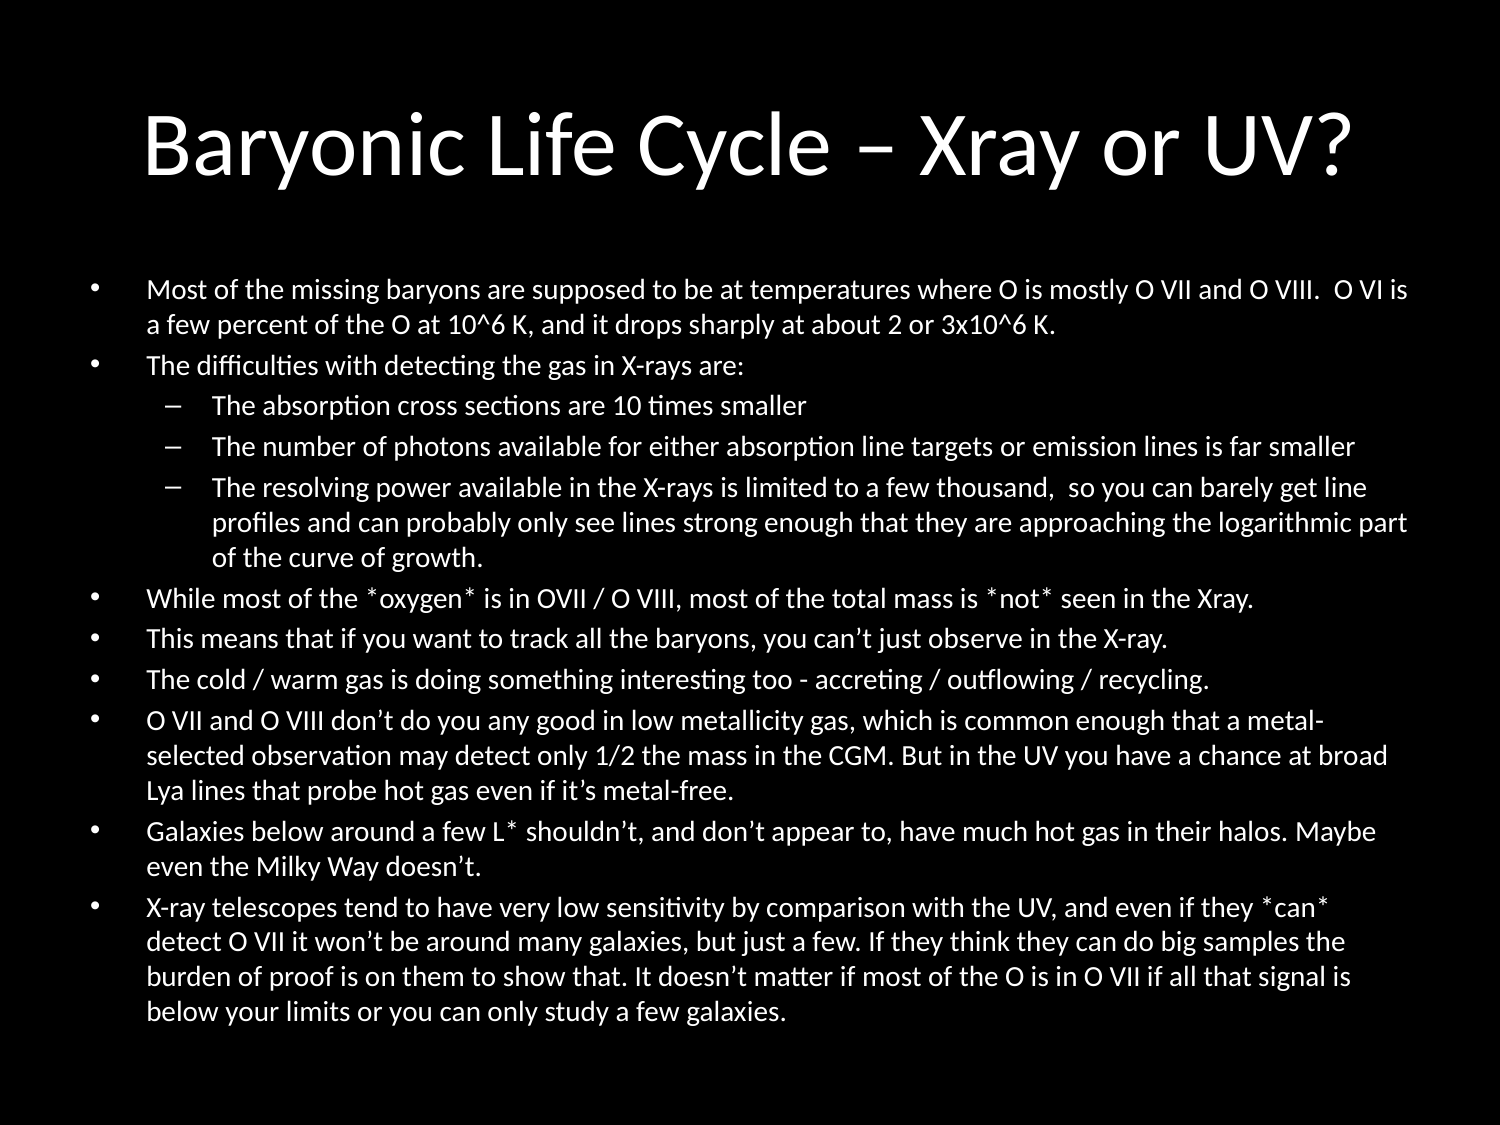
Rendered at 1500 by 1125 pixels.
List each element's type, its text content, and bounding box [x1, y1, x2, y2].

list Most of the missing baryons are supposed to be at temperatures where O is mostly O VII and O VIII. O VI is a few percent of the O at 10^6 K, and it drops sharply at about 2 or 3x10^6 K. The difficulties with detecting the gas in X-rays are: The absorption cross sections are 10 times smaller The number of photons available for either absorption line targets or emission lines is far smaller The resolving power available in the X-rays is limited to a few thousand, so you can barely get line profiles and can probably only see lines strong enough that they are approaching the logarithmic part of the curve of growth. While most of the *oxygen* is in OVII / O VIII, most of the total mass is *not* seen in the Xray. This means that if you want to track all the baryons, you can’t just observe in the X-ray. The cold / warm gas is doing something interesting too - accreting / outflowing / recycling. O VII and O VIII don’t do you any good in low metallicity gas, which is common enough that a metal-selected observation may detect only 1/2 the mass in the CGM. But in the UV you have a chance at broad Lya lines that probe hot gas even if it’s metal-free. Galaxies below around a few L* shouldn’t, and don’t appear to, have much hot gas in their halos. Maybe even the Milky Way doesn’t. X-ray telescopes tend to have very low sensitivity by comparison with the UV, and even if they *can* detect O VII it won’t be around many galaxies, but just a few. If they think they can do big samples the burden of proof is on them to show that. It doesn’t matter if most of the O is in O VII if all that signal is below your limits or you can only study a few galaxies. [75, 262, 1425, 1005]
title Baryonic Life Cycle – Xray or UV? [75, 45, 1425, 233]
